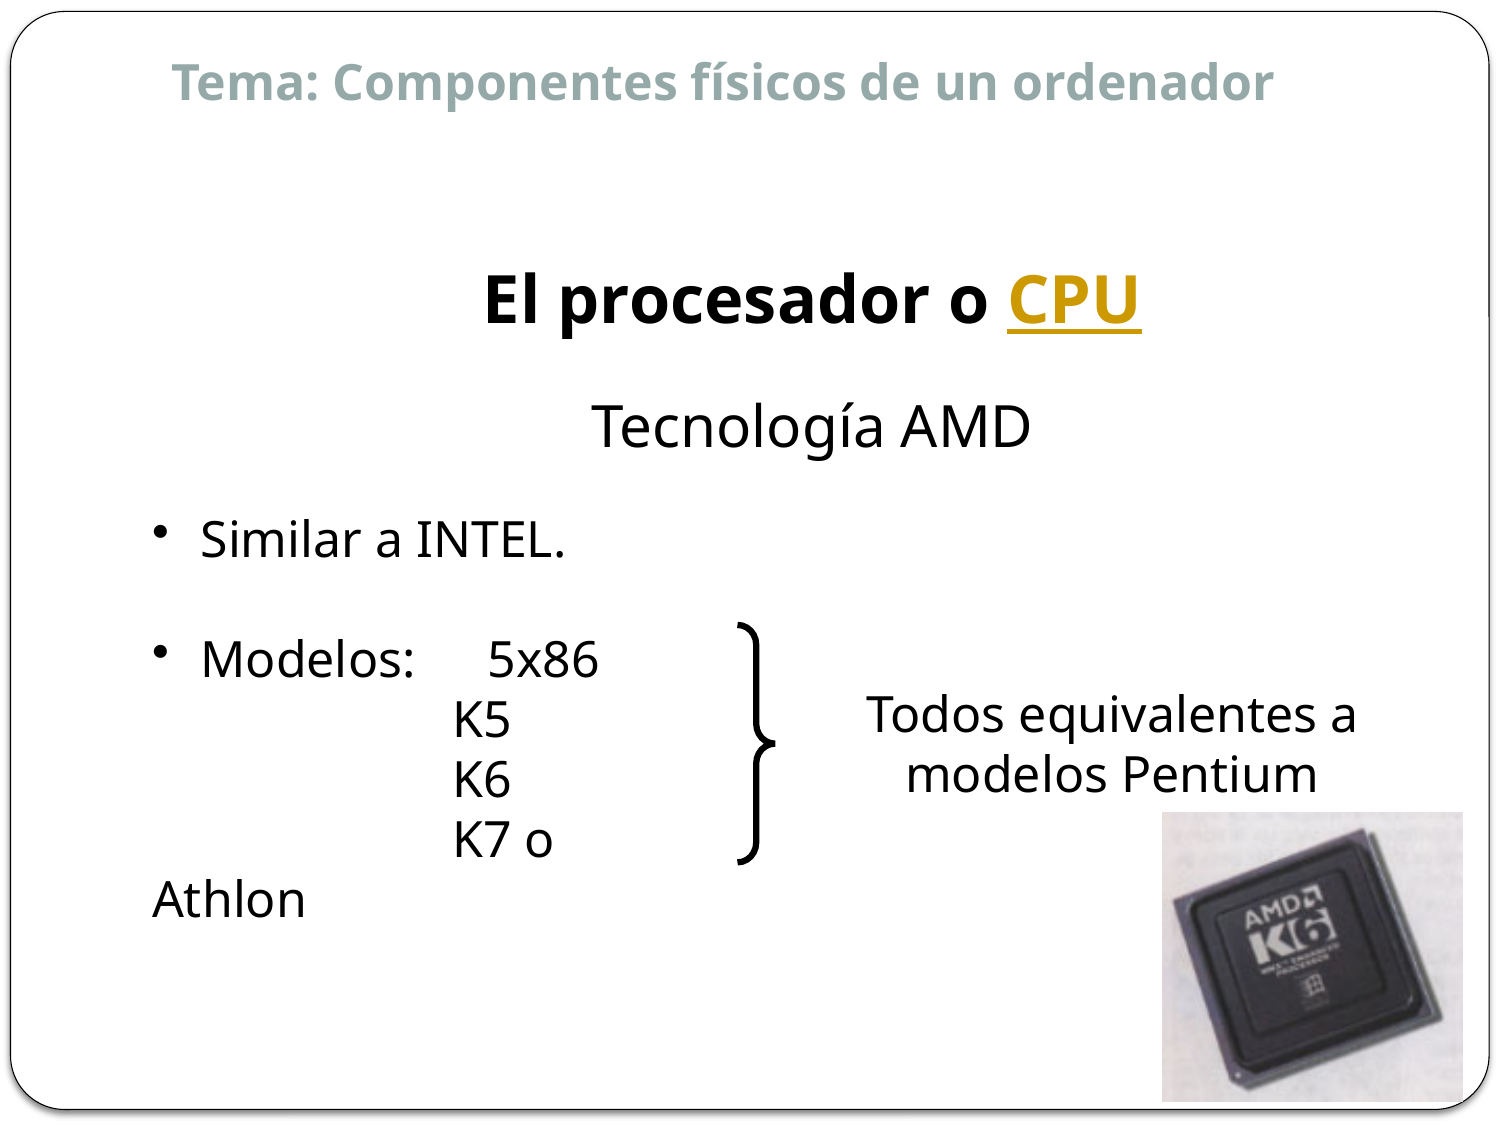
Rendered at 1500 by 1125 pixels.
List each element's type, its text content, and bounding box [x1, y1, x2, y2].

text_box [737, 624, 775, 863]
picture [1162, 812, 1463, 1103]
text_box Tema: Componentes físicos de un ordenador [156, 42, 1291, 118]
text_box El procesador o CPU [150, 249, 1475, 356]
text_box Todos equivalentes a modelos Pentium [812, 674, 1413, 810]
text_box Similar a INTEL. Modelos: 5x86 K5 K6 K7 o Athlon [137, 499, 738, 935]
text_box Tecnología AMD [150, 382, 1475, 467]
